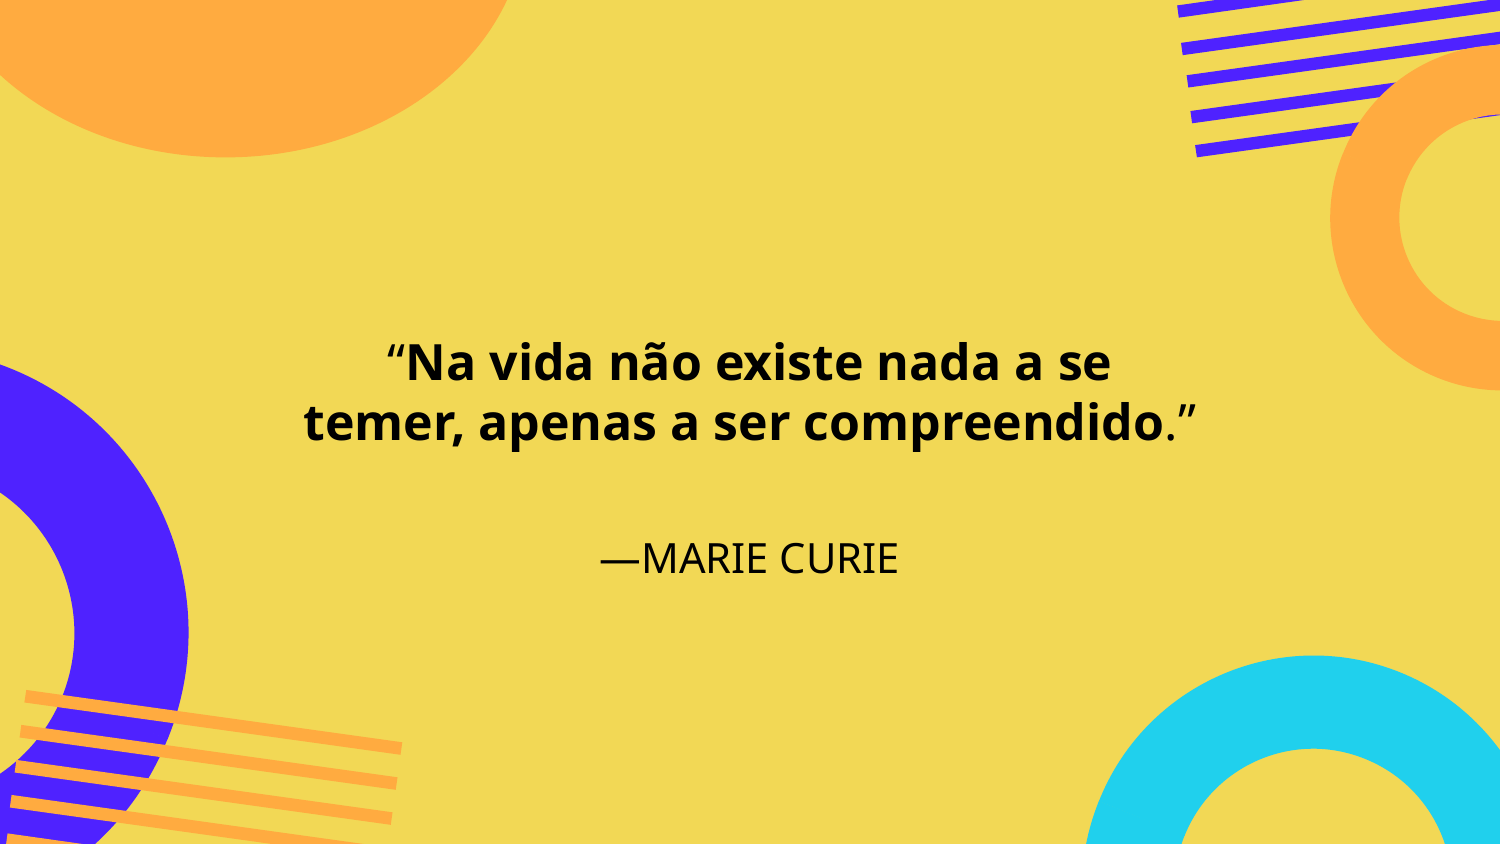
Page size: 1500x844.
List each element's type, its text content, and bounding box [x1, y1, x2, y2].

subtitle “Na vida não existe nada a se temer, apenas a ser compreendido.” [288, 297, 1212, 483]
title —MARIE CURIE [465, 526, 1035, 596]
